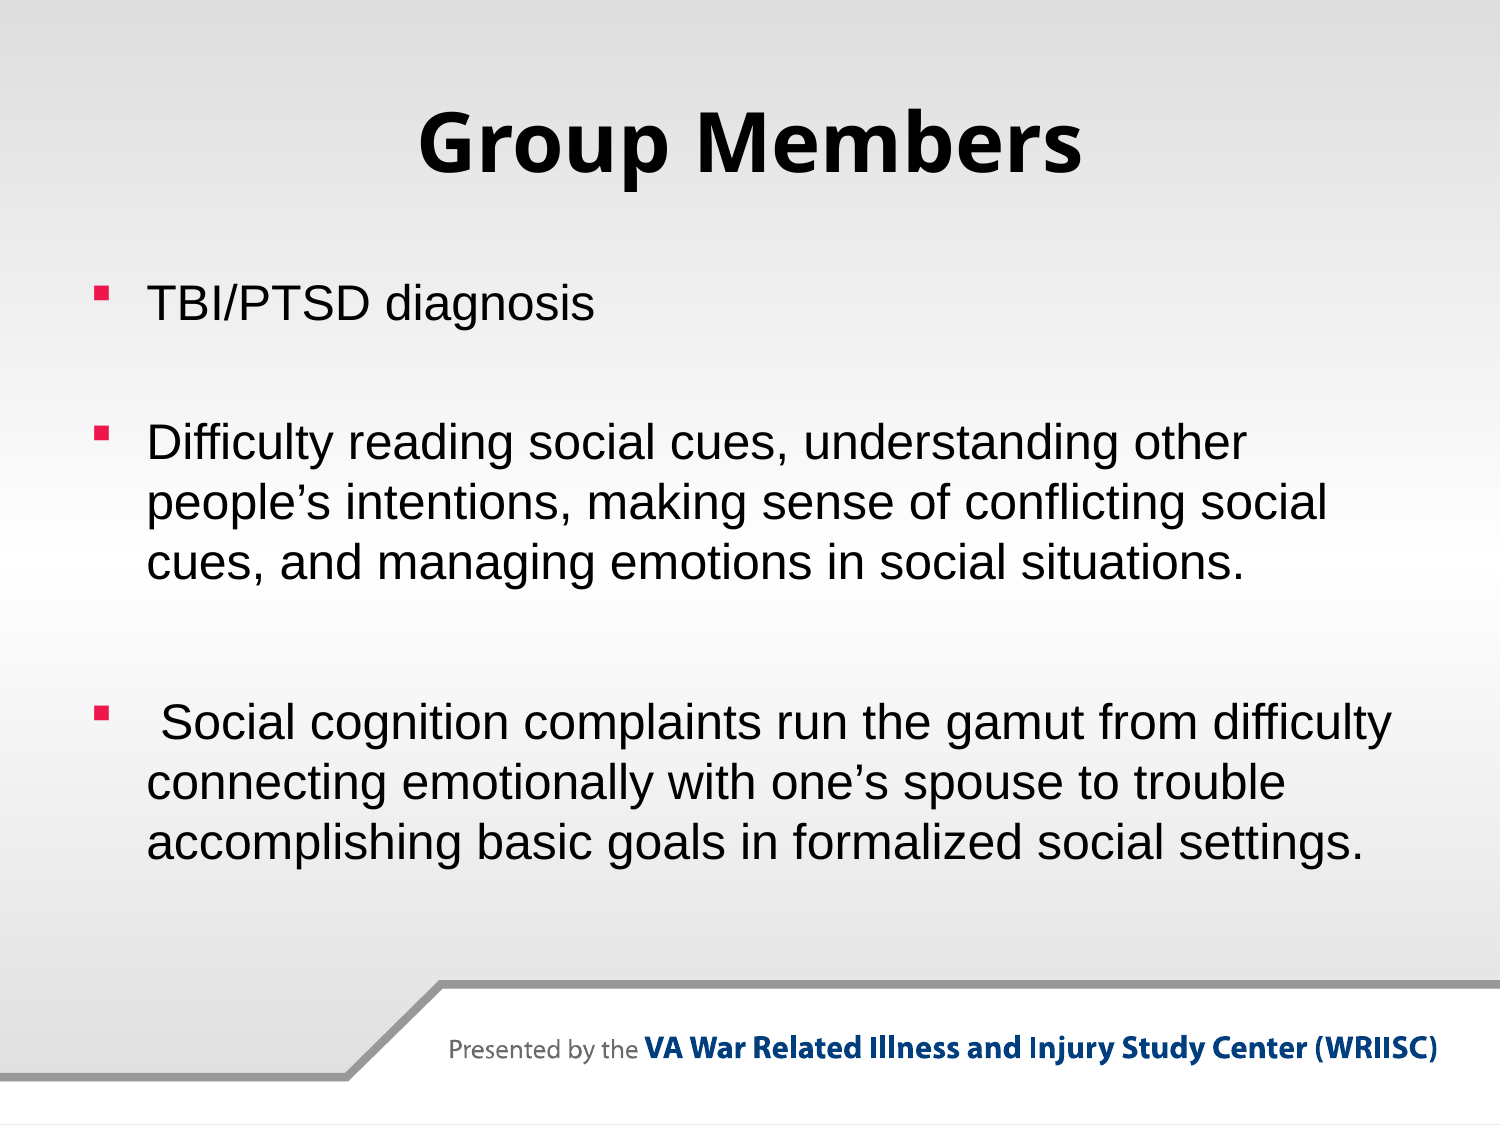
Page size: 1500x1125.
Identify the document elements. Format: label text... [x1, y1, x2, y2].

title Group Members [74, 44, 1426, 233]
list TBI/PTSD diagnosis Difficulty reading social cues, understanding other people’s intentions, making sense of conflicting social cues, and managing emotions in social situations. Social cognition complaints run the gamut from difficulty connecting emotionally with one’s spouse to trouble accomplishing basic goals in formalized social settings. [74, 262, 1426, 1006]
